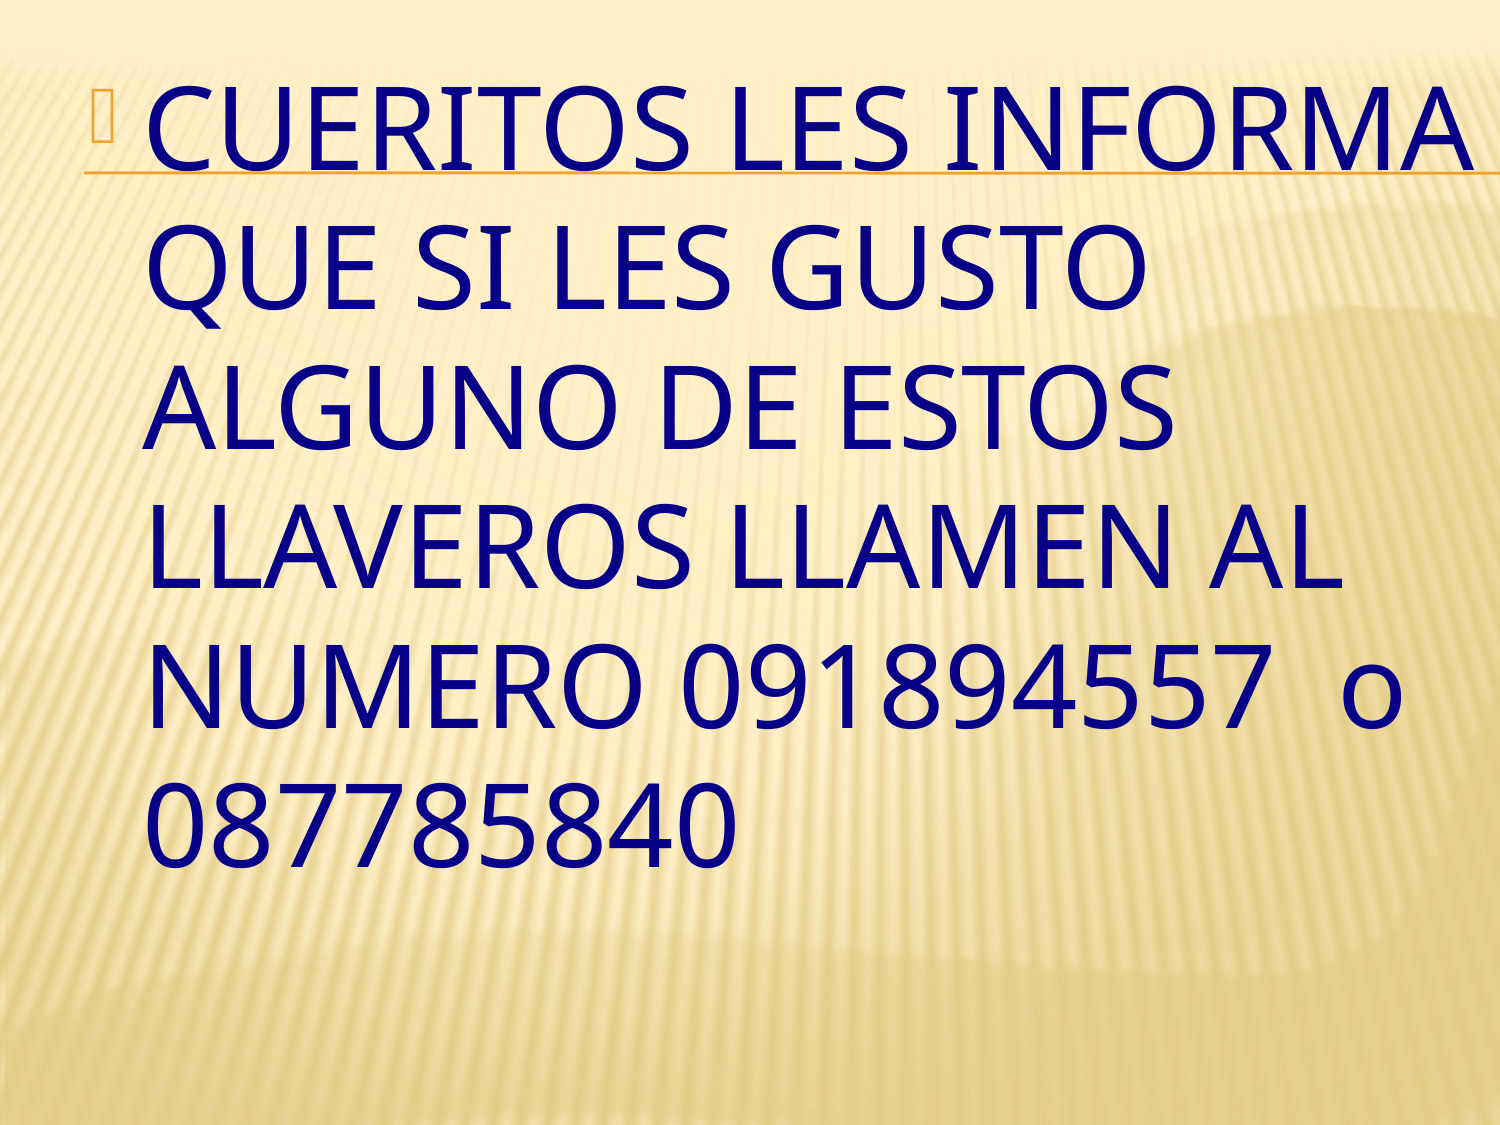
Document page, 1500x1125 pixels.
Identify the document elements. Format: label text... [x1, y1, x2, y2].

list CUERITOS LES INFORMA QUE SI LES GUSTO ALGUNO DE ESTOS LLAVEROS LLAMEN AL NUMERO 091894557 o 087785840 [75, 46, 1500, 1032]
